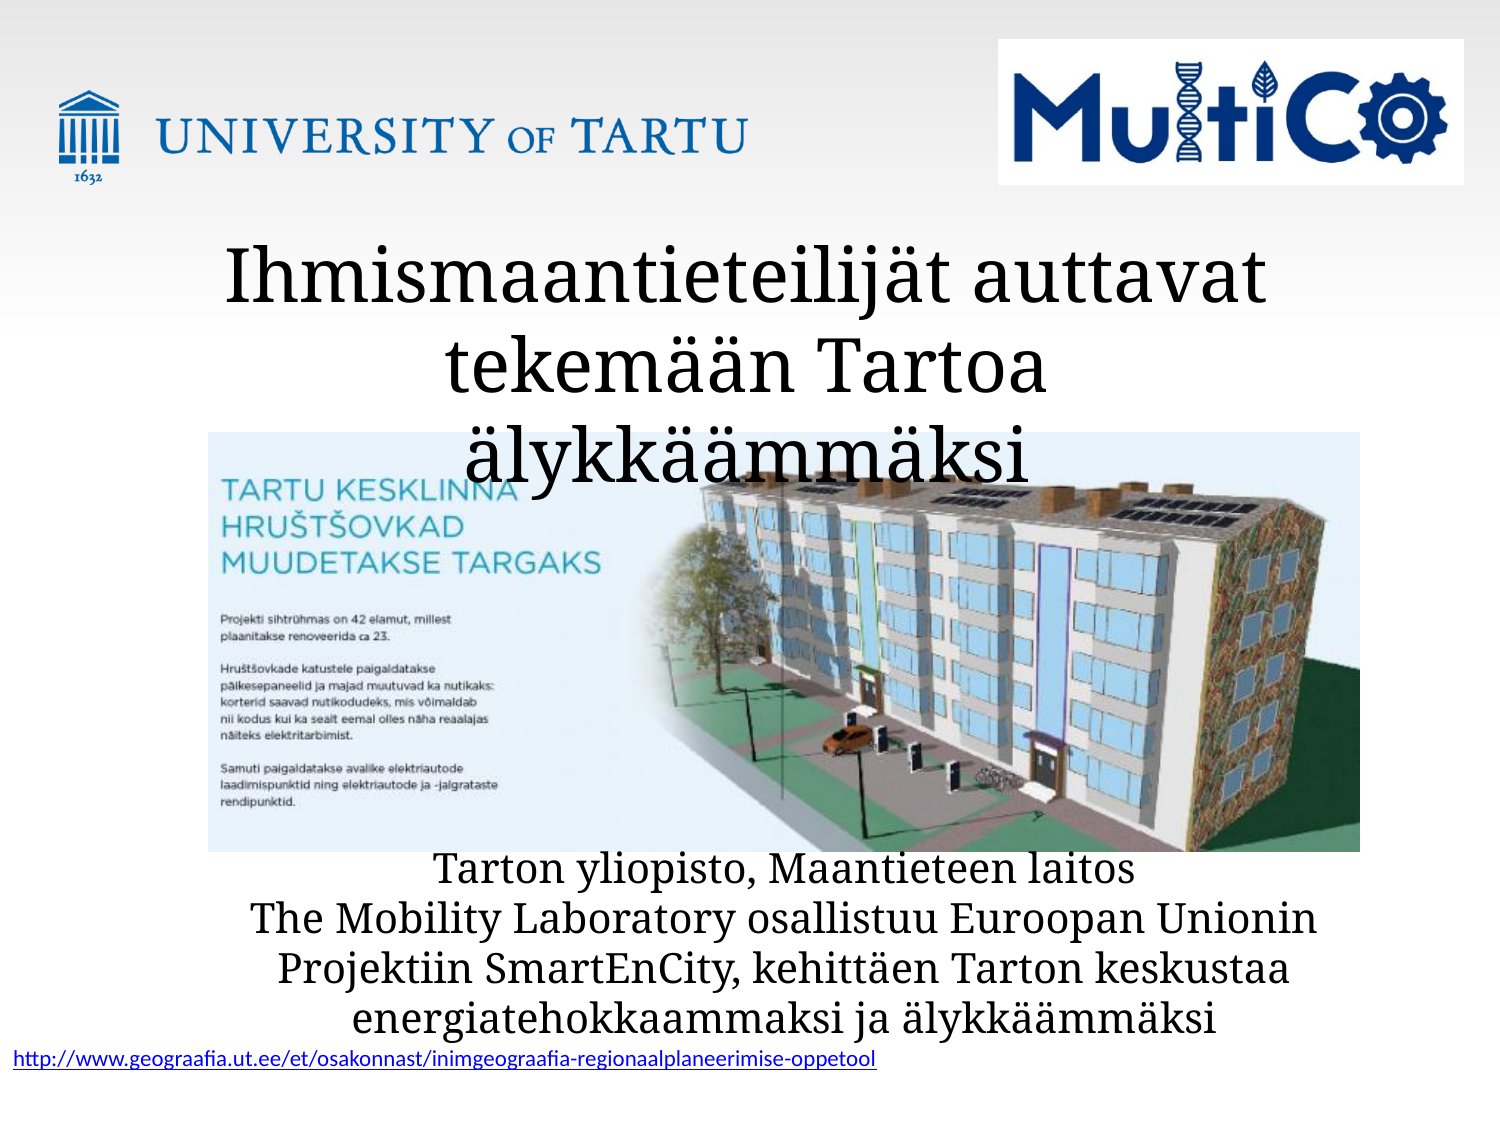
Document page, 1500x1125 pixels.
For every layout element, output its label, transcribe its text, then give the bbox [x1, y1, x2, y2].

picture [997, 39, 1464, 186]
picture [208, 432, 1360, 852]
text_box http://www.geograafia.ut.ee/et/osakonnast/inimgeograafia-regionaalplaneerimise-oppetool [0, 1036, 1094, 1124]
text_box Ihmismaantieteilijät auttavat tekemään Tartoa älykkäämmäksi [144, 219, 1350, 505]
text_box Tarton yliopisto, Maantieteen laitos The Mobility Laboratory osallistuu Euroopan Unionin Projektiin SmartEnCity, kehittäen Tarton keskustaa energiatehokkaammaksi ja älykkäämmäksi [144, 834, 1424, 1049]
picture [58, 90, 748, 186]
